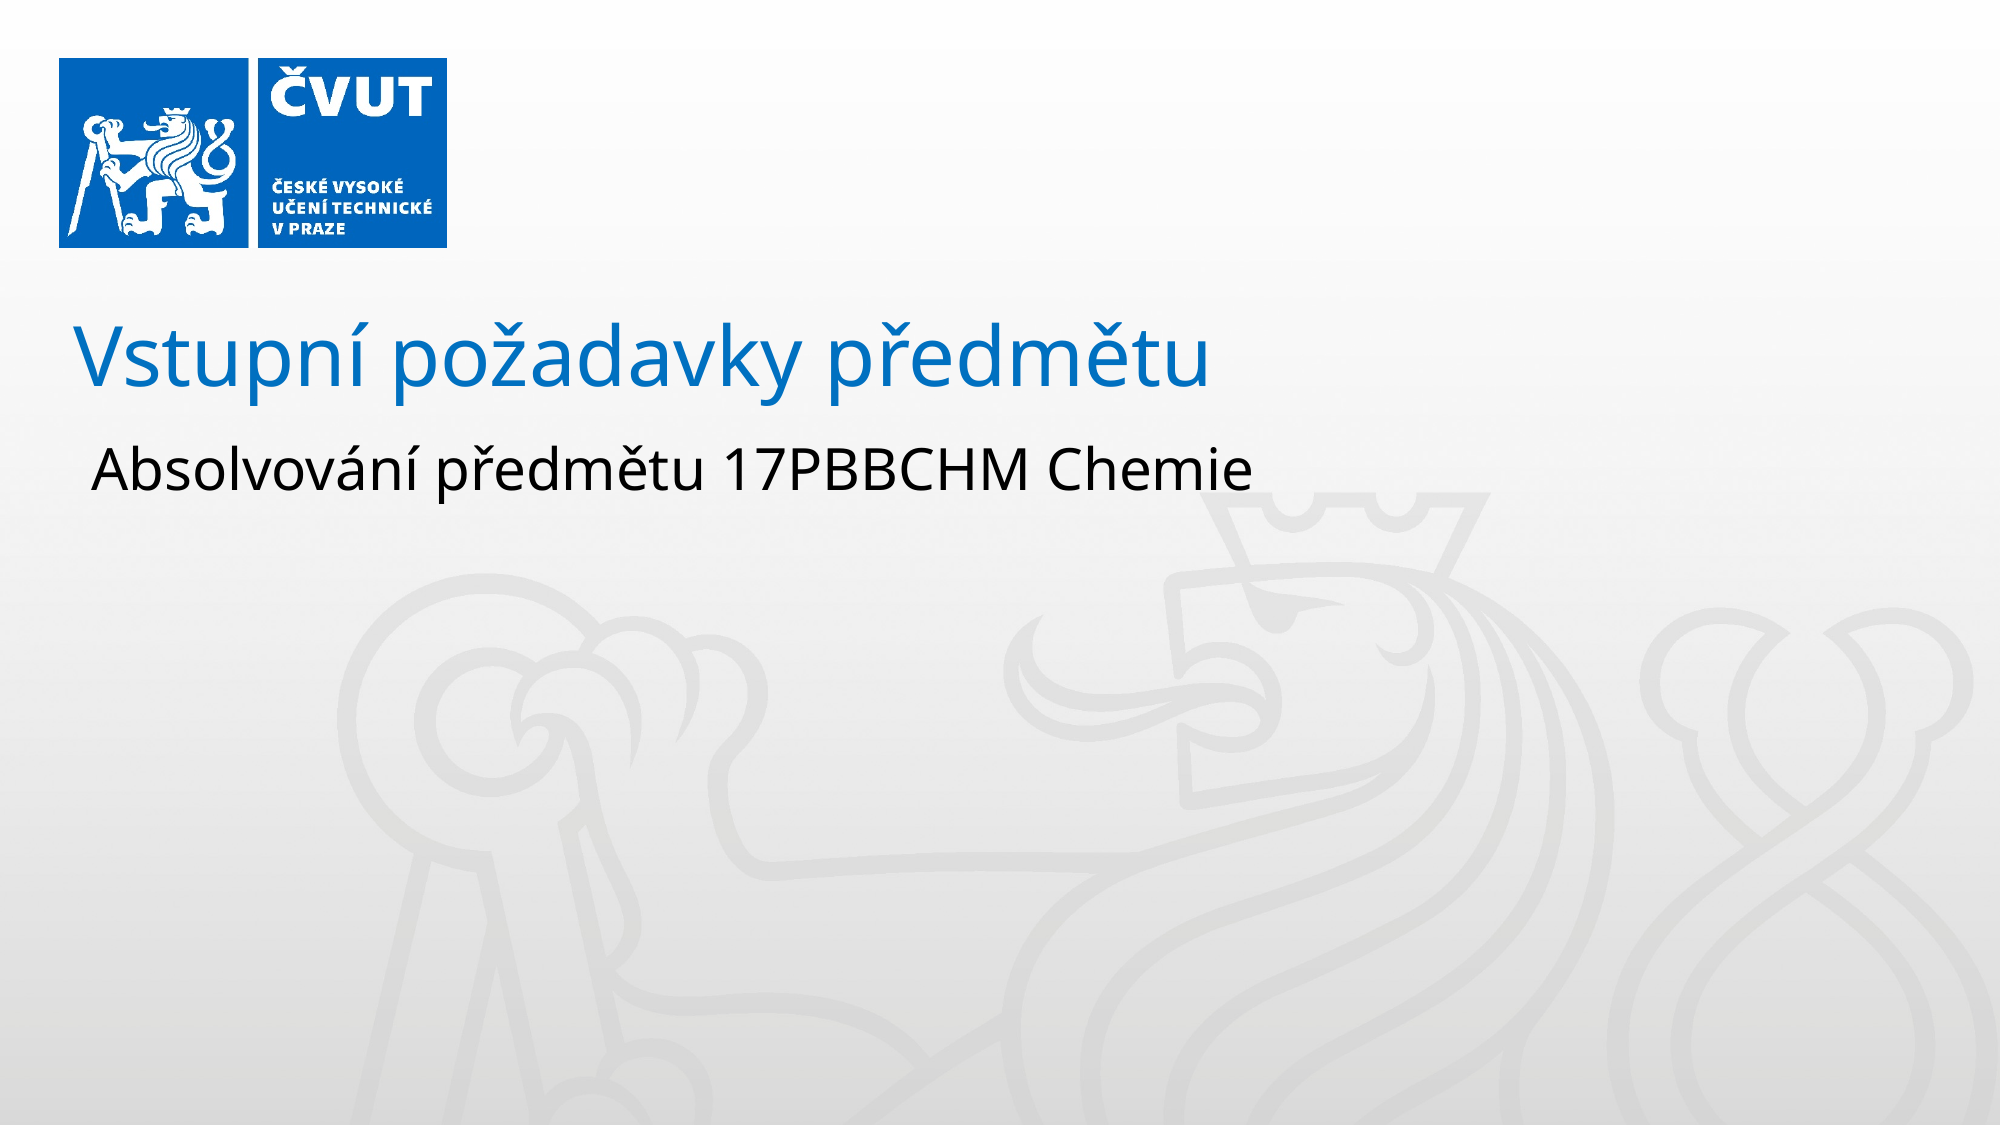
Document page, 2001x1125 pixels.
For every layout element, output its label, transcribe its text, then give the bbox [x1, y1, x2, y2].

picture [0, 0, 2000, 1125]
text_box Absolvování předmětu 17PBBCHM Chemie [76, 425, 1941, 510]
text_box Vstupní požadavky předmětu [58, 295, 1929, 411]
